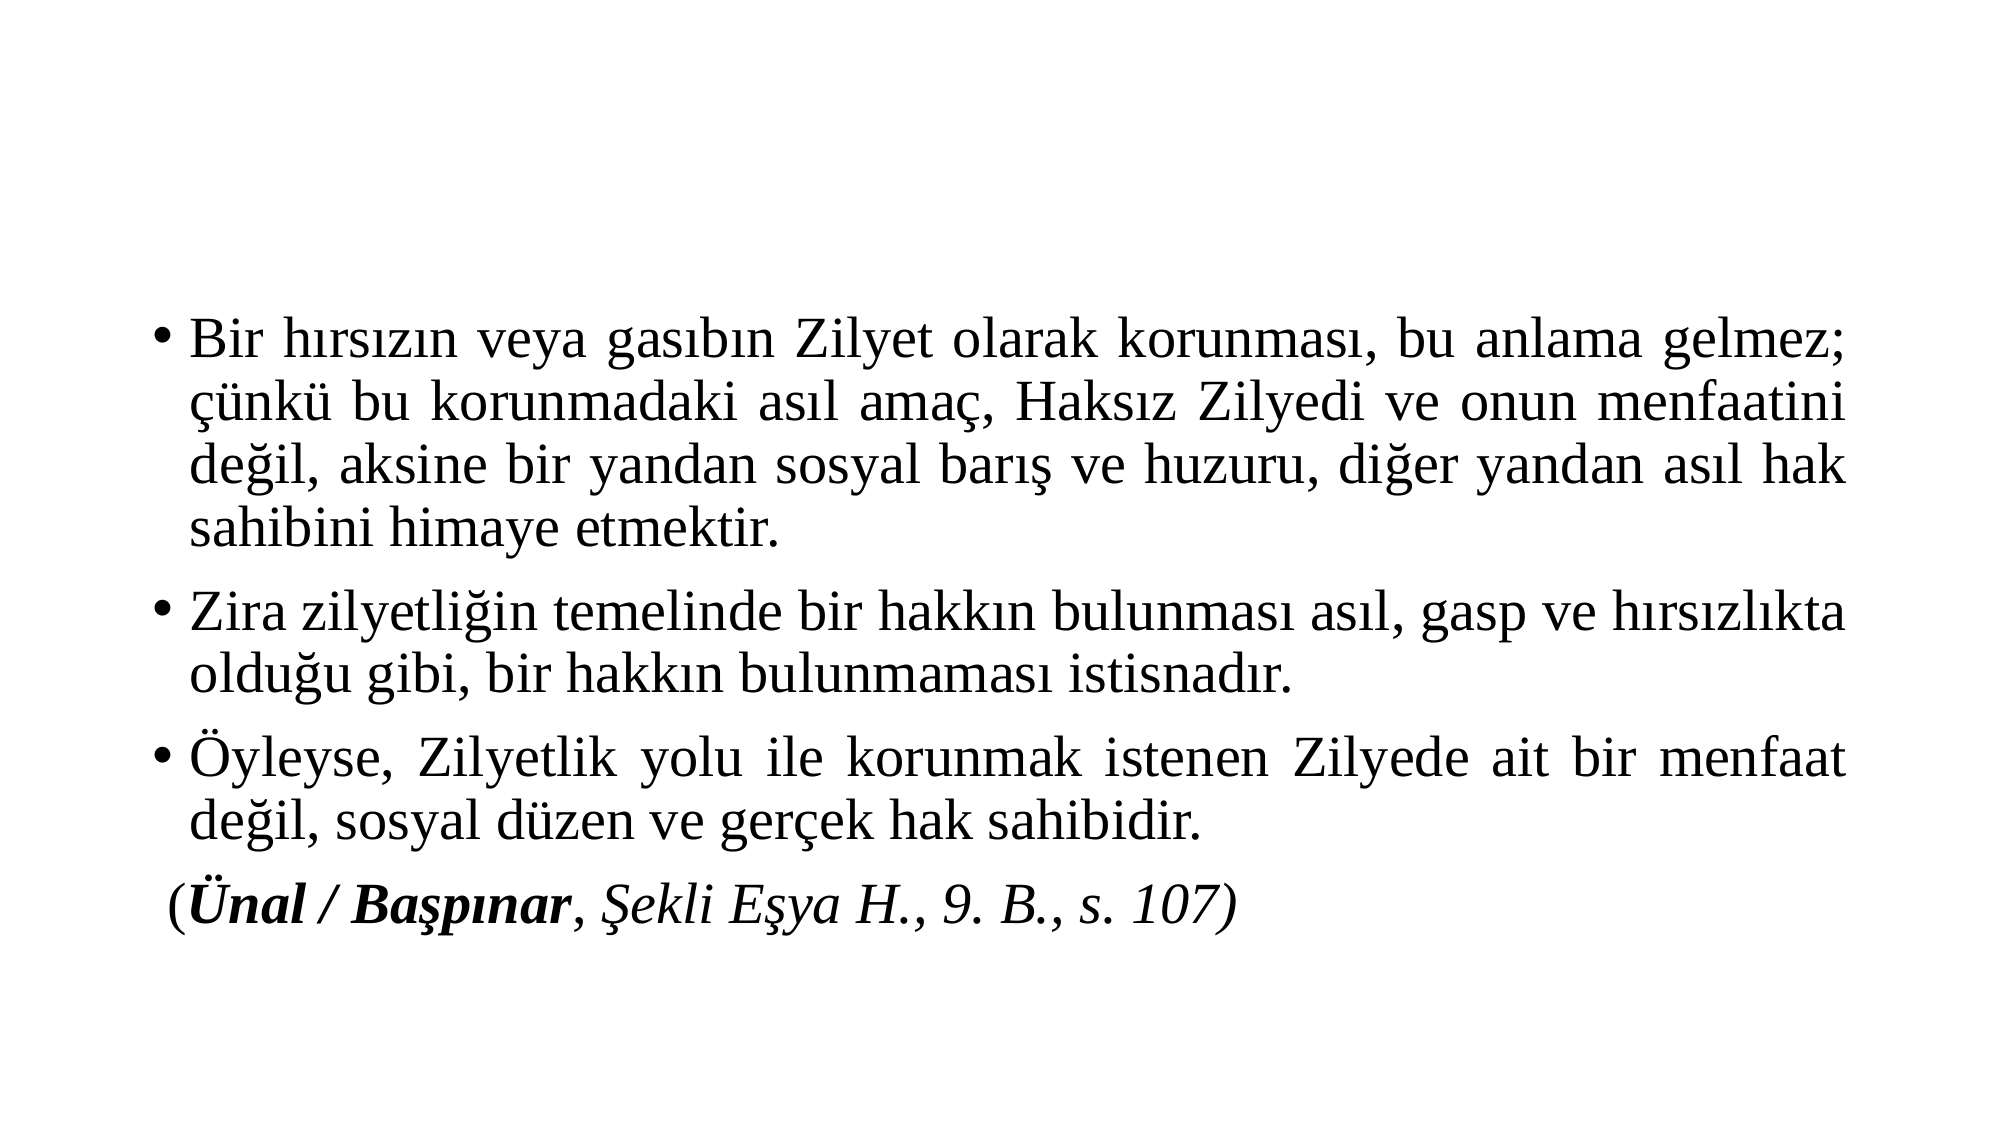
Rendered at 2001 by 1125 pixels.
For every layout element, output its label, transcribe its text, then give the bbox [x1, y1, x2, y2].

list Bir hırsızın veya gasıbın Zilyet olarak korunması, bu anlama gelmez; çünkü bu korunmadaki asıl amaç, Haksız Zilyedi ve onun menfaatini değil, aksine bir yandan sosyal barış ve huzuru, diğer yandan asıl hak sahibini himaye etmektir. Zira zilyetliğin temelinde bir hakkın bulunması asıl, gasp ve hırsızlıkta olduğu gibi, bir hakkın bulunmaması istisnadır. Öyleyse, Zilyetlik yolu ile korunmak istenen Zilyede ait bir menfaat değil, sosyal düzen ve gerçek hak sahibidir. (Ünal / Başpınar, Şekli Eşya H., 9. B., s. 107) [137, 299, 1863, 1014]
